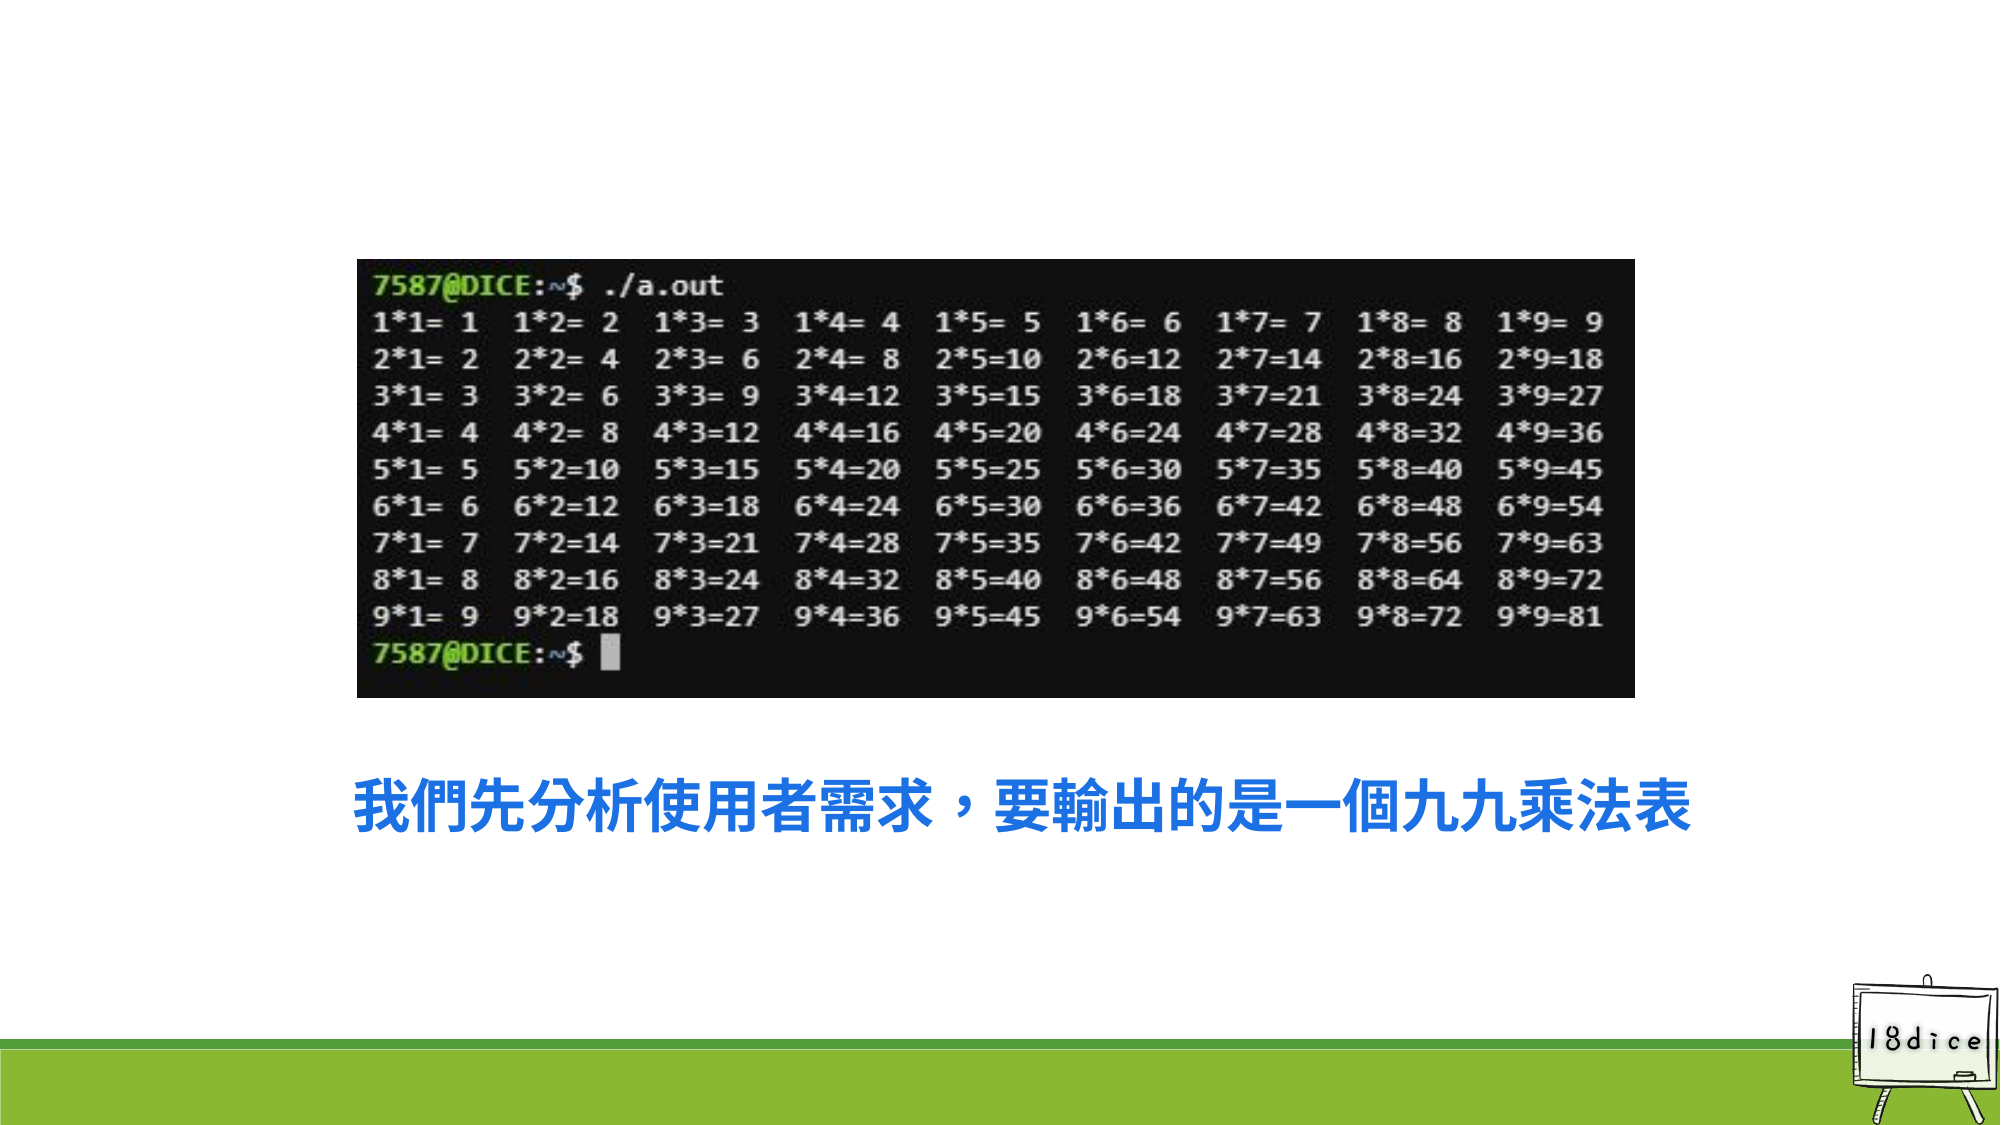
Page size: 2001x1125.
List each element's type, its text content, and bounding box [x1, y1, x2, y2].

picture [356, 259, 1635, 699]
text_box 我們先分析使用者需求，要輸出的是一個九九乘法表 [337, 761, 1737, 847]
picture [1849, 974, 2000, 1125]
